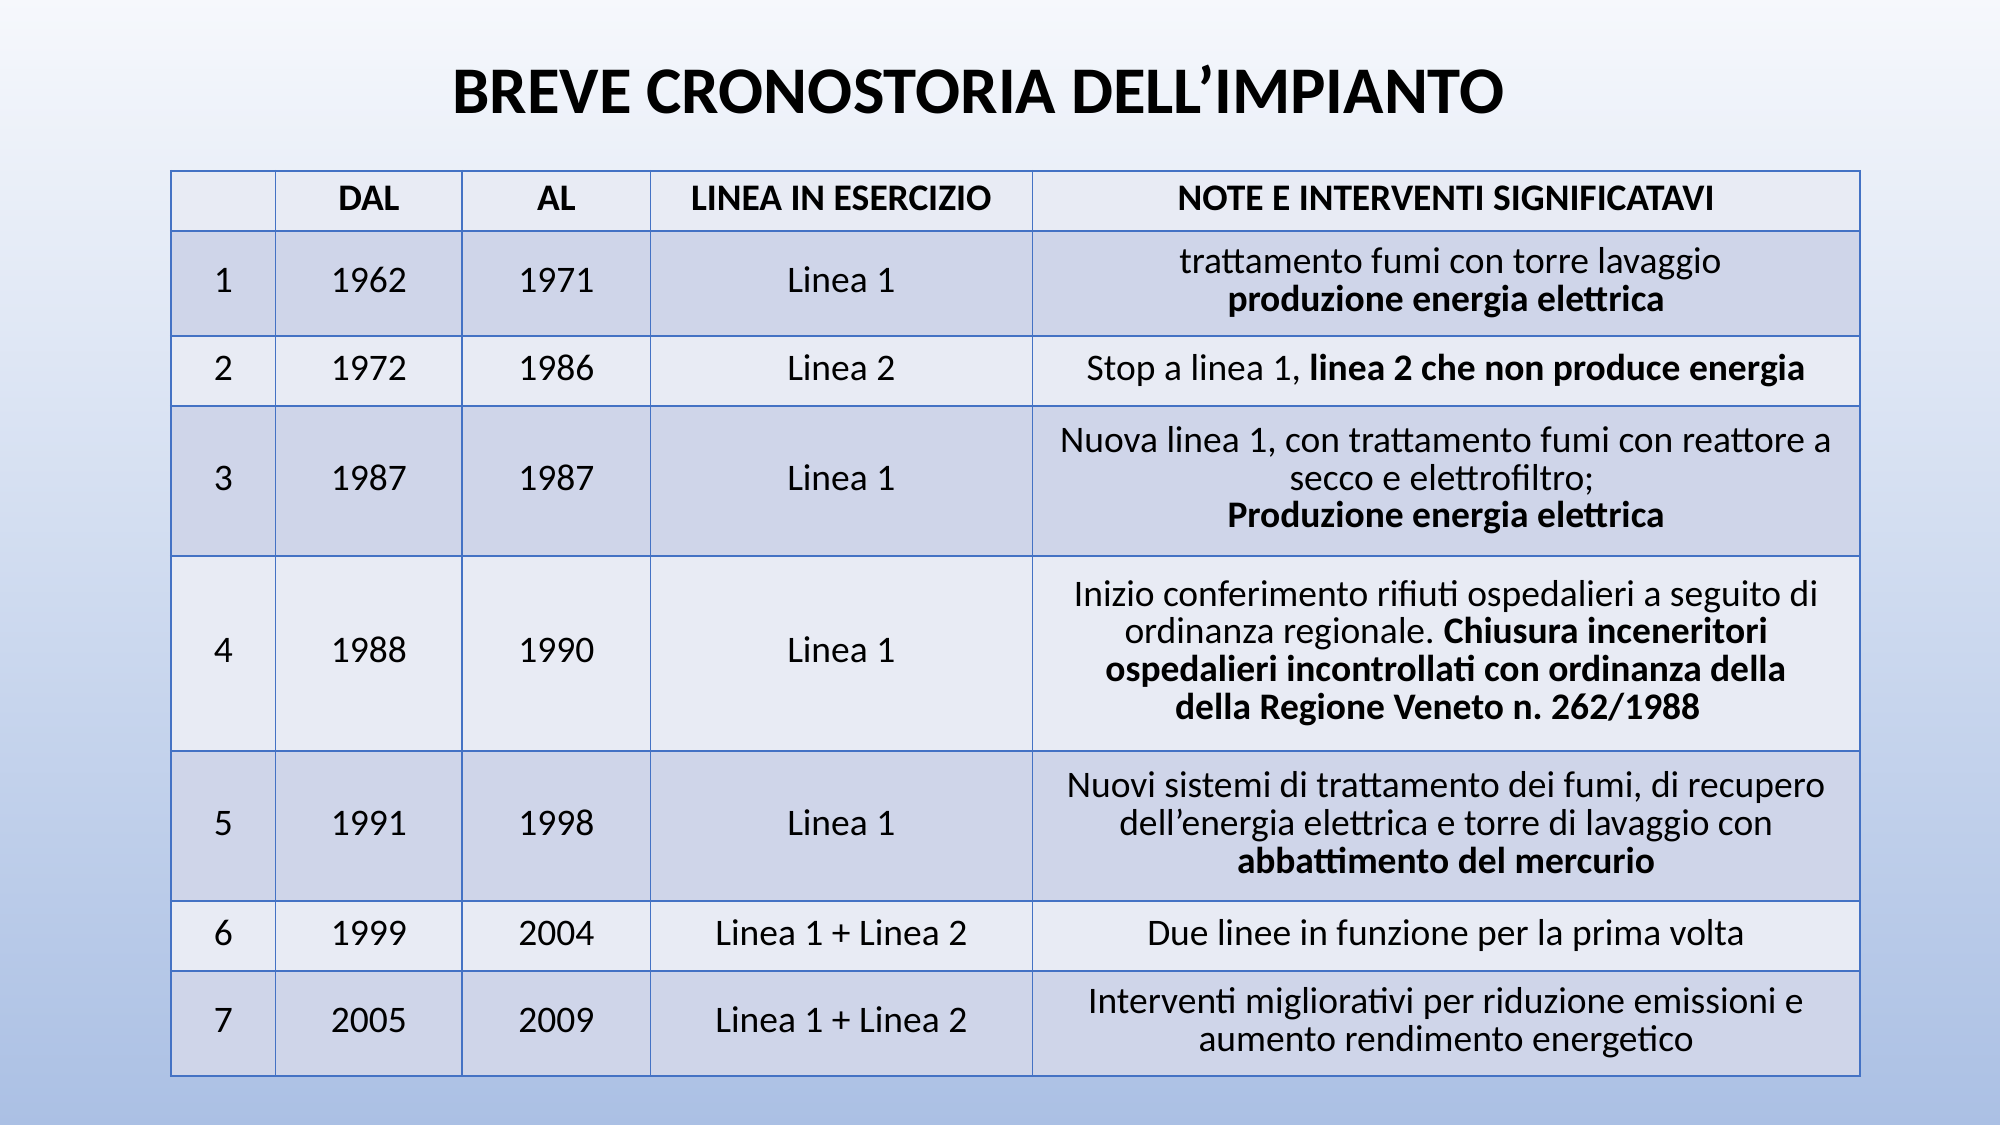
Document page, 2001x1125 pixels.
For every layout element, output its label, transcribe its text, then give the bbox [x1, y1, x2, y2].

table_header LINEA IN ESERCIZIO [651, 172, 1032, 230]
table_header NOTE E INTERVENTI SIGNIFICATAVI [1033, 172, 1859, 230]
table_cell 5 [172, 752, 275, 900]
table_header [172, 172, 275, 230]
table_cell 7 [172, 972, 275, 1075]
table_cell 1987 [463, 407, 650, 555]
table_cell 2009 [463, 972, 650, 1075]
table_cell 1 [172, 232, 275, 335]
table_cell 2005 [276, 972, 461, 1075]
table_cell 1990 [463, 557, 650, 750]
table_cell Stop a linea 1, linea 2 che non produce energia [1033, 337, 1859, 405]
table_cell Linea 1 [651, 752, 1032, 900]
table_cell Linea 1 + Linea 2 [651, 902, 1032, 970]
table_cell 2 [172, 337, 275, 405]
table_cell 1991 [276, 752, 461, 900]
table_header AL [463, 172, 650, 230]
table_cell Nuova linea 1, con trattamento fumi con reattore a secco e elettrofiltro; Produzione energia elettrica [1033, 407, 1859, 555]
table_cell 2004 [463, 902, 650, 970]
table_cell Inizio conferimento rifiuti ospedalieri a seguito di ordinanza regionale. Chiusura inceneritori ospedalieri incontrollati con ordinanza della della Regione Veneto n. 262/1988 [1033, 557, 1859, 750]
table_cell Linea 1 + Linea 2 [651, 972, 1032, 1075]
table_cell 6 [172, 902, 275, 970]
text_box BREVE CRONOSTORIA DELL’IMPIANTO [437, 39, 1594, 134]
table_cell Nuovi sistemi di trattamento dei fumi, di recupero dell’energia elettrica e torre di lavaggio con abbattimento del mercurio [1033, 752, 1859, 900]
table_cell 1971 [463, 232, 650, 335]
table_cell 4 [172, 557, 275, 750]
table_cell Linea 1 [651, 232, 1032, 335]
table_cell 1962 [276, 232, 461, 335]
table_cell 1972 [276, 337, 461, 405]
table_cell trattamento fumi con torre lavaggio produzione energia elettrica [1033, 232, 1859, 335]
table_cell 1988 [276, 557, 461, 750]
table_cell Linea 2 [651, 337, 1032, 405]
table_cell 3 [172, 407, 275, 555]
table_cell 1998 [463, 752, 650, 900]
table_cell Due linee in funzione per la prima volta [1033, 902, 1859, 970]
table_cell 1999 [276, 902, 461, 970]
table_cell Interventi migliorativi per riduzione emissioni e aumento rendimento energetico [1033, 972, 1859, 1075]
table_cell Linea 1 [651, 557, 1032, 750]
table_cell 1987 [276, 407, 461, 555]
table_cell 1986 [463, 337, 650, 405]
table_header DAL [276, 172, 461, 230]
table_cell Linea 1 [651, 407, 1032, 555]
